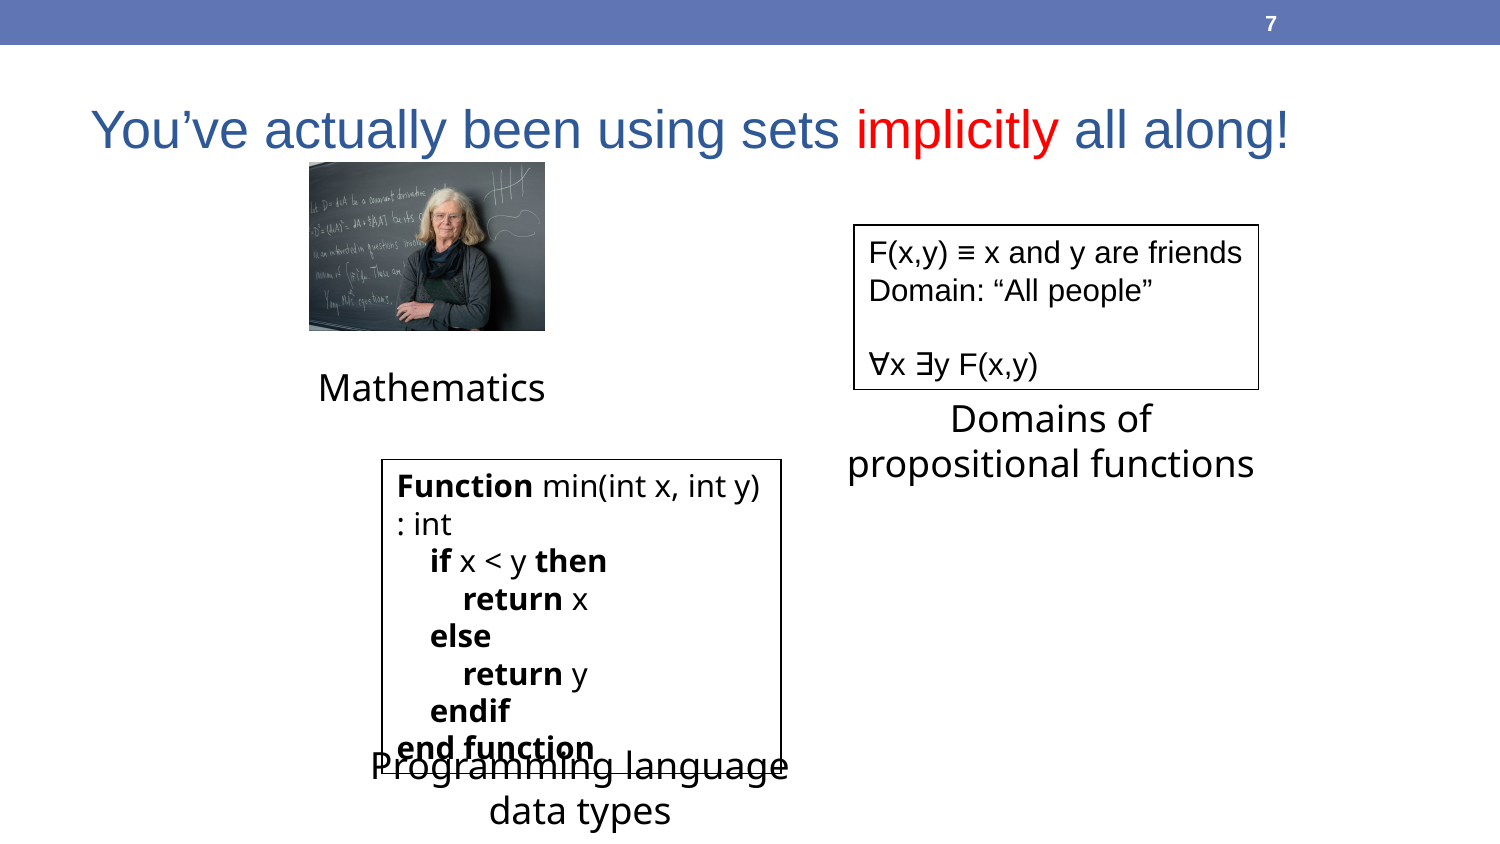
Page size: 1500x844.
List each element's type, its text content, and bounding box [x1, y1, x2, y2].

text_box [353, 459, 807, 842]
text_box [309, 161, 555, 418]
slide_number 7 [1250, 2, 1425, 43]
text_box You’ve actually been using sets implicitly all along! [74, 65, 1425, 188]
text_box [824, 224, 1278, 495]
